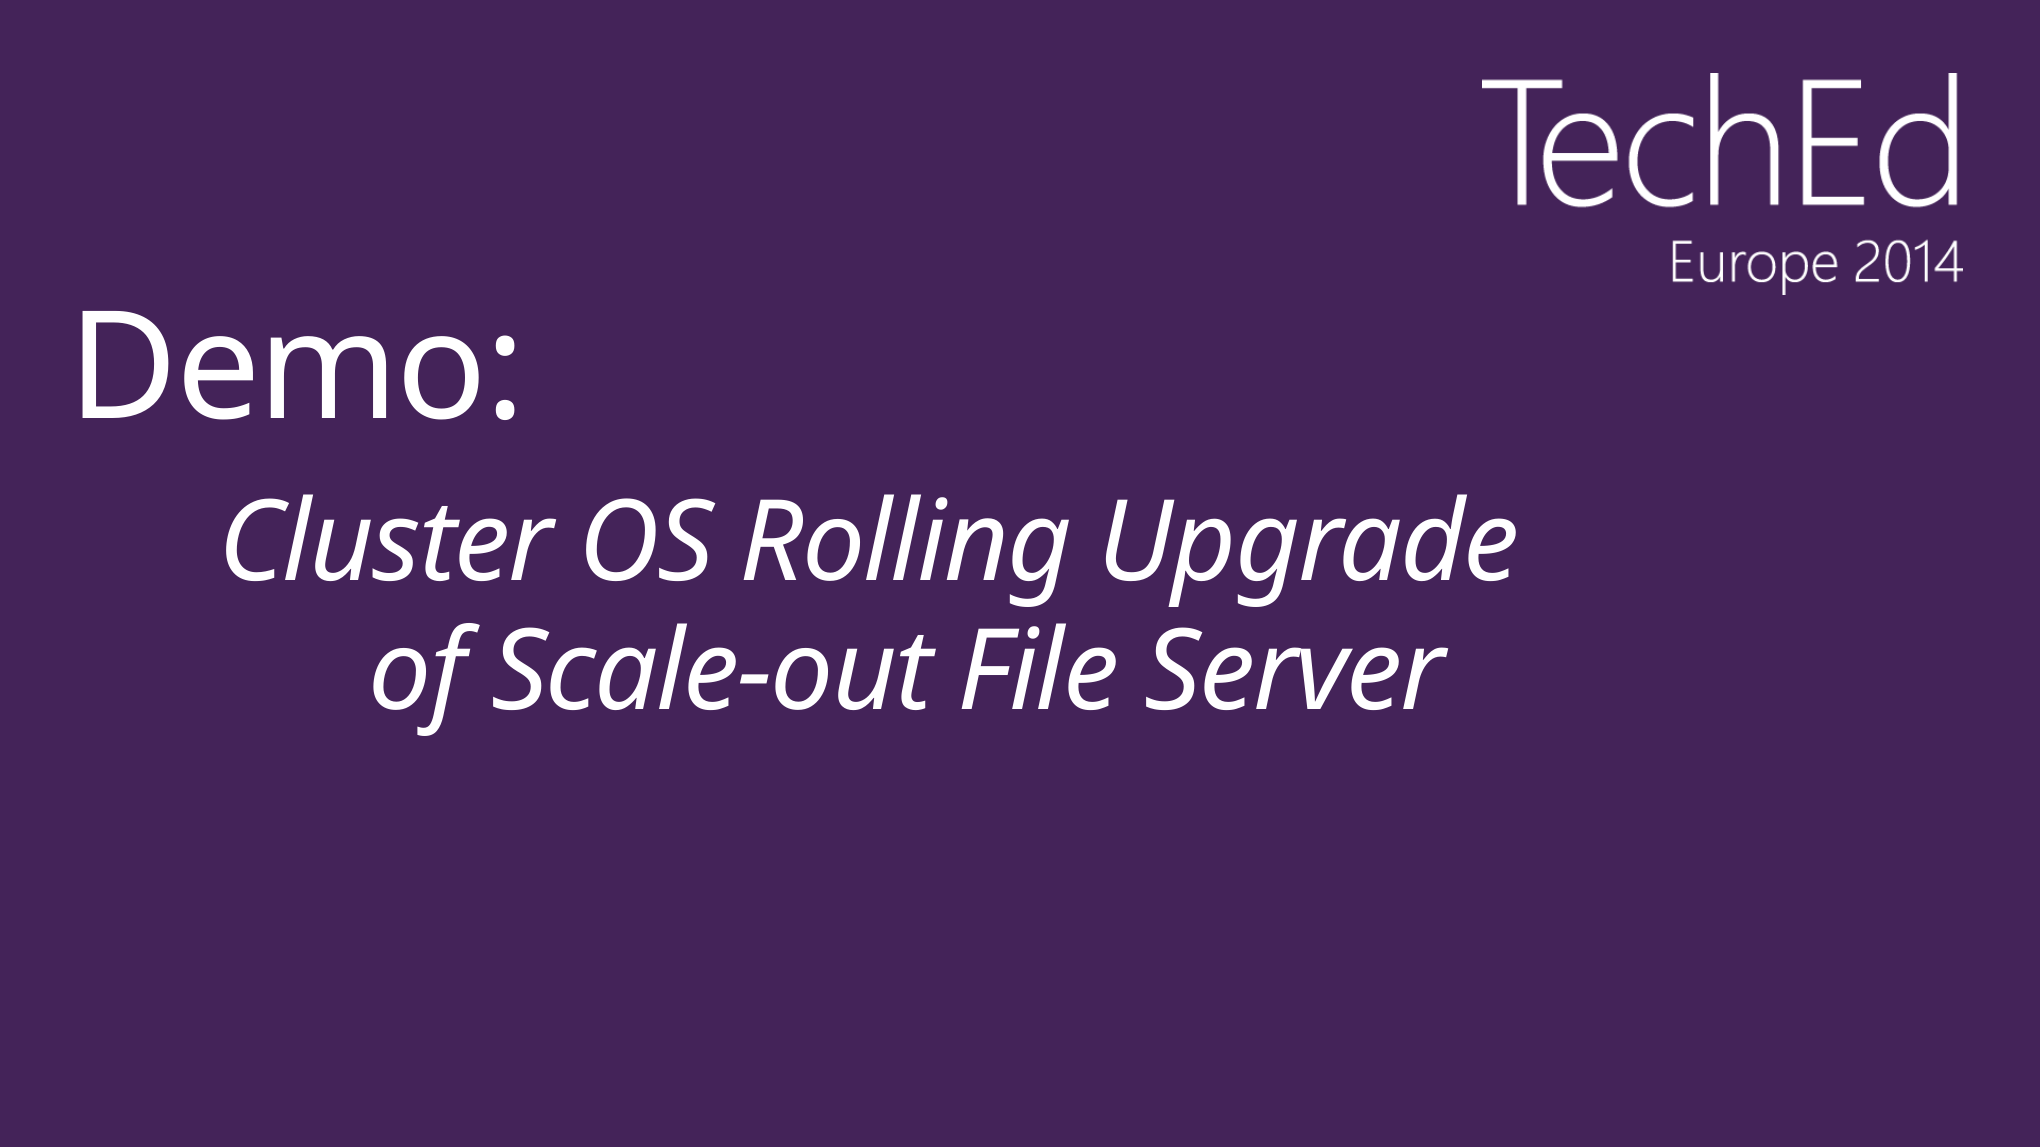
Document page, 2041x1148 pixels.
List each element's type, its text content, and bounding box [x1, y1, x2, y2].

picture [1482, 73, 1963, 295]
title Demo: Cluster OS Rolling Upgrade of Scale-out File Server [45, 273, 1833, 726]
